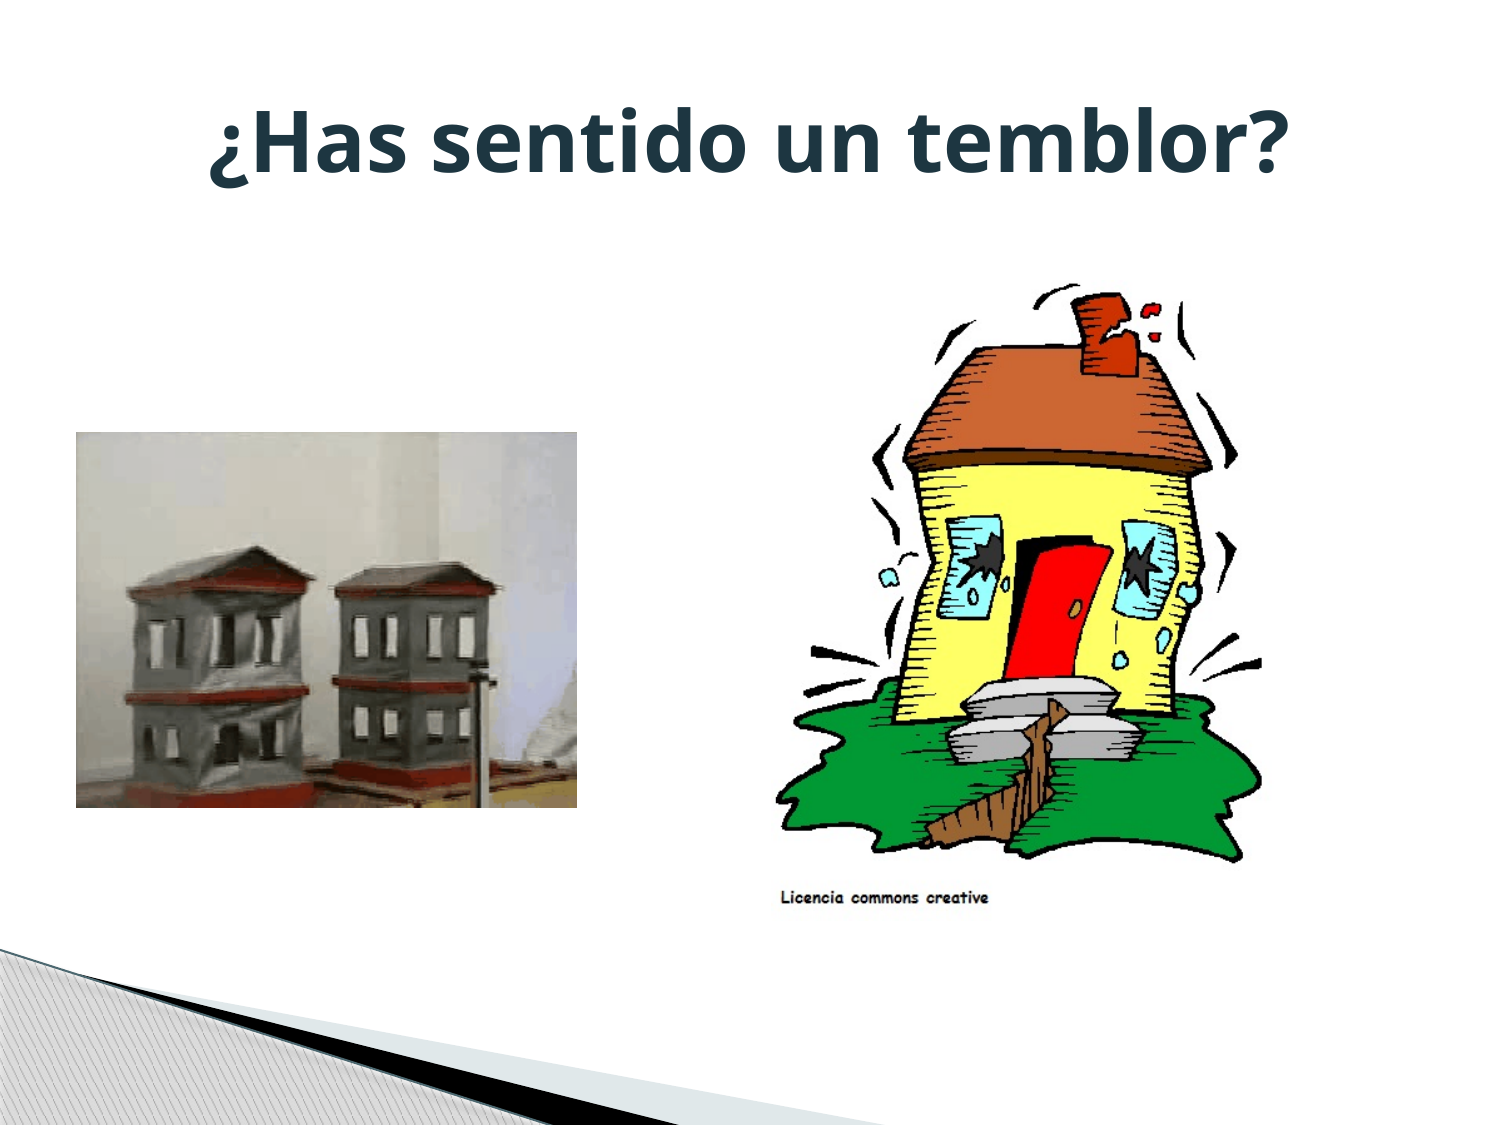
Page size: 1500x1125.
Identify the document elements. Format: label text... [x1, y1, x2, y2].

picture [771, 280, 1382, 921]
title ¿Has sentido un temblor? [75, 45, 1425, 233]
picture [76, 432, 577, 808]
